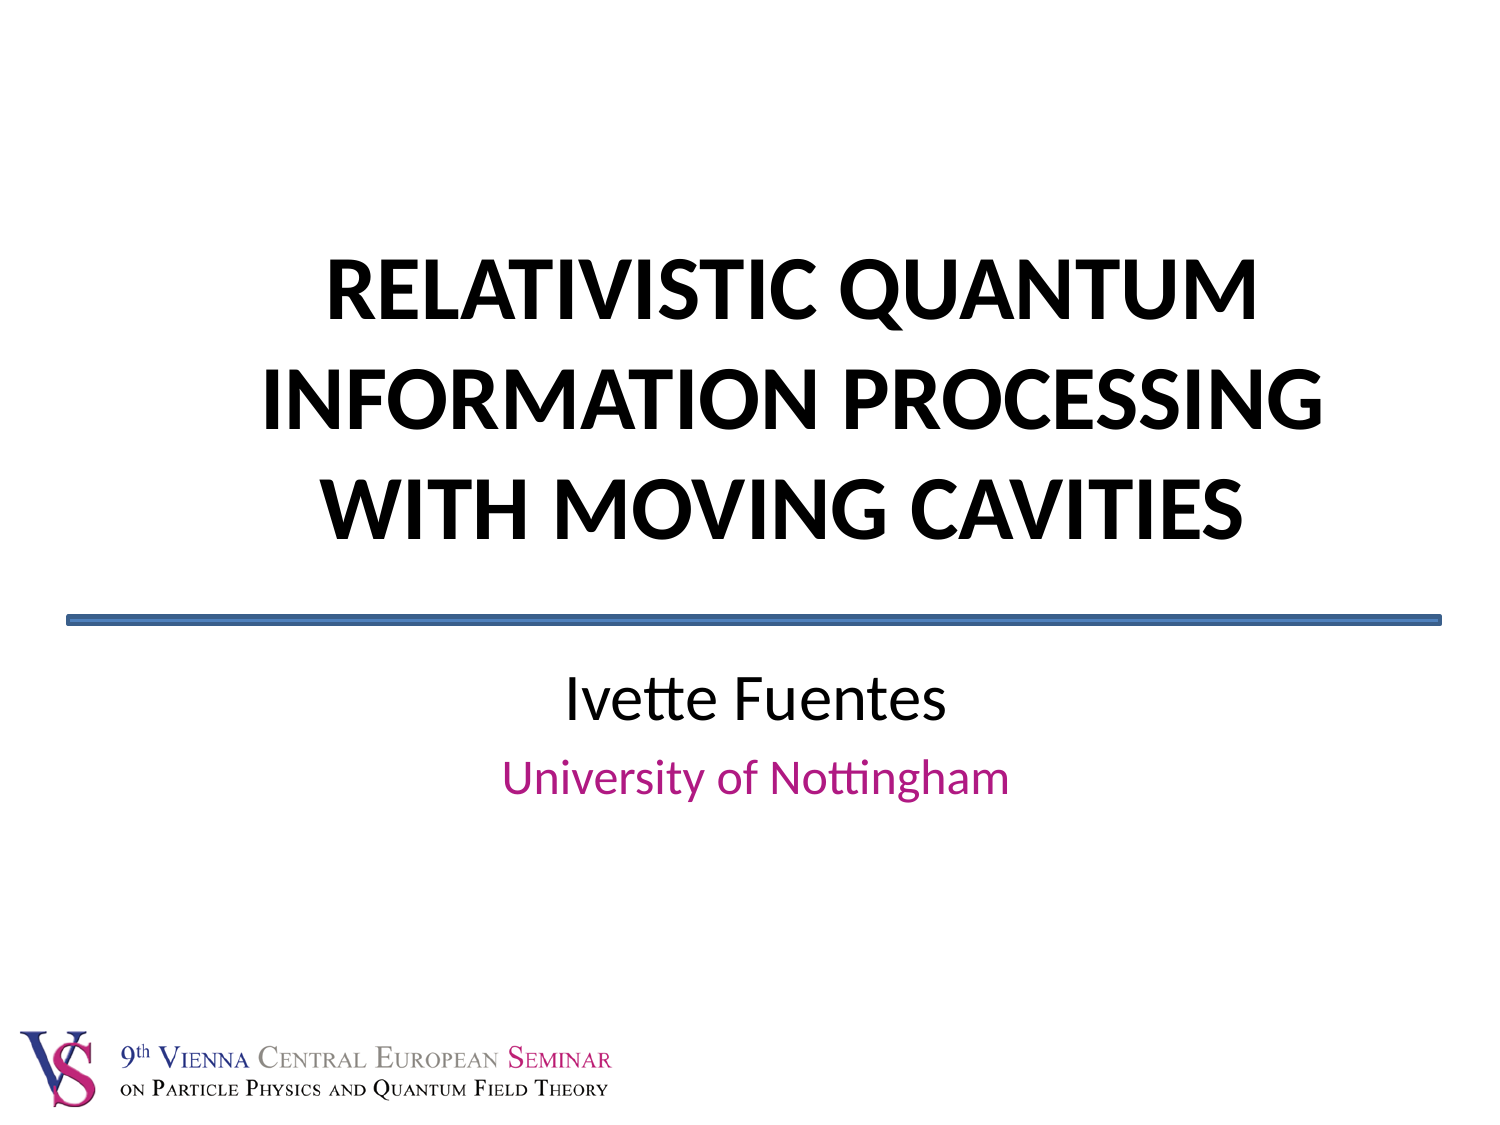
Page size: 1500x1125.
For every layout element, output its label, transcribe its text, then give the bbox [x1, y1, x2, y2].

text_box RELATIVISTIC QUANTUM INFORMATION PROCESSING WITH MOVING CAVITIES [146, 169, 1441, 617]
picture [0, 1009, 623, 1125]
subtitle Ivette Fuentes University of Nottingham [231, 646, 1282, 935]
text_box [66, 614, 1442, 626]
